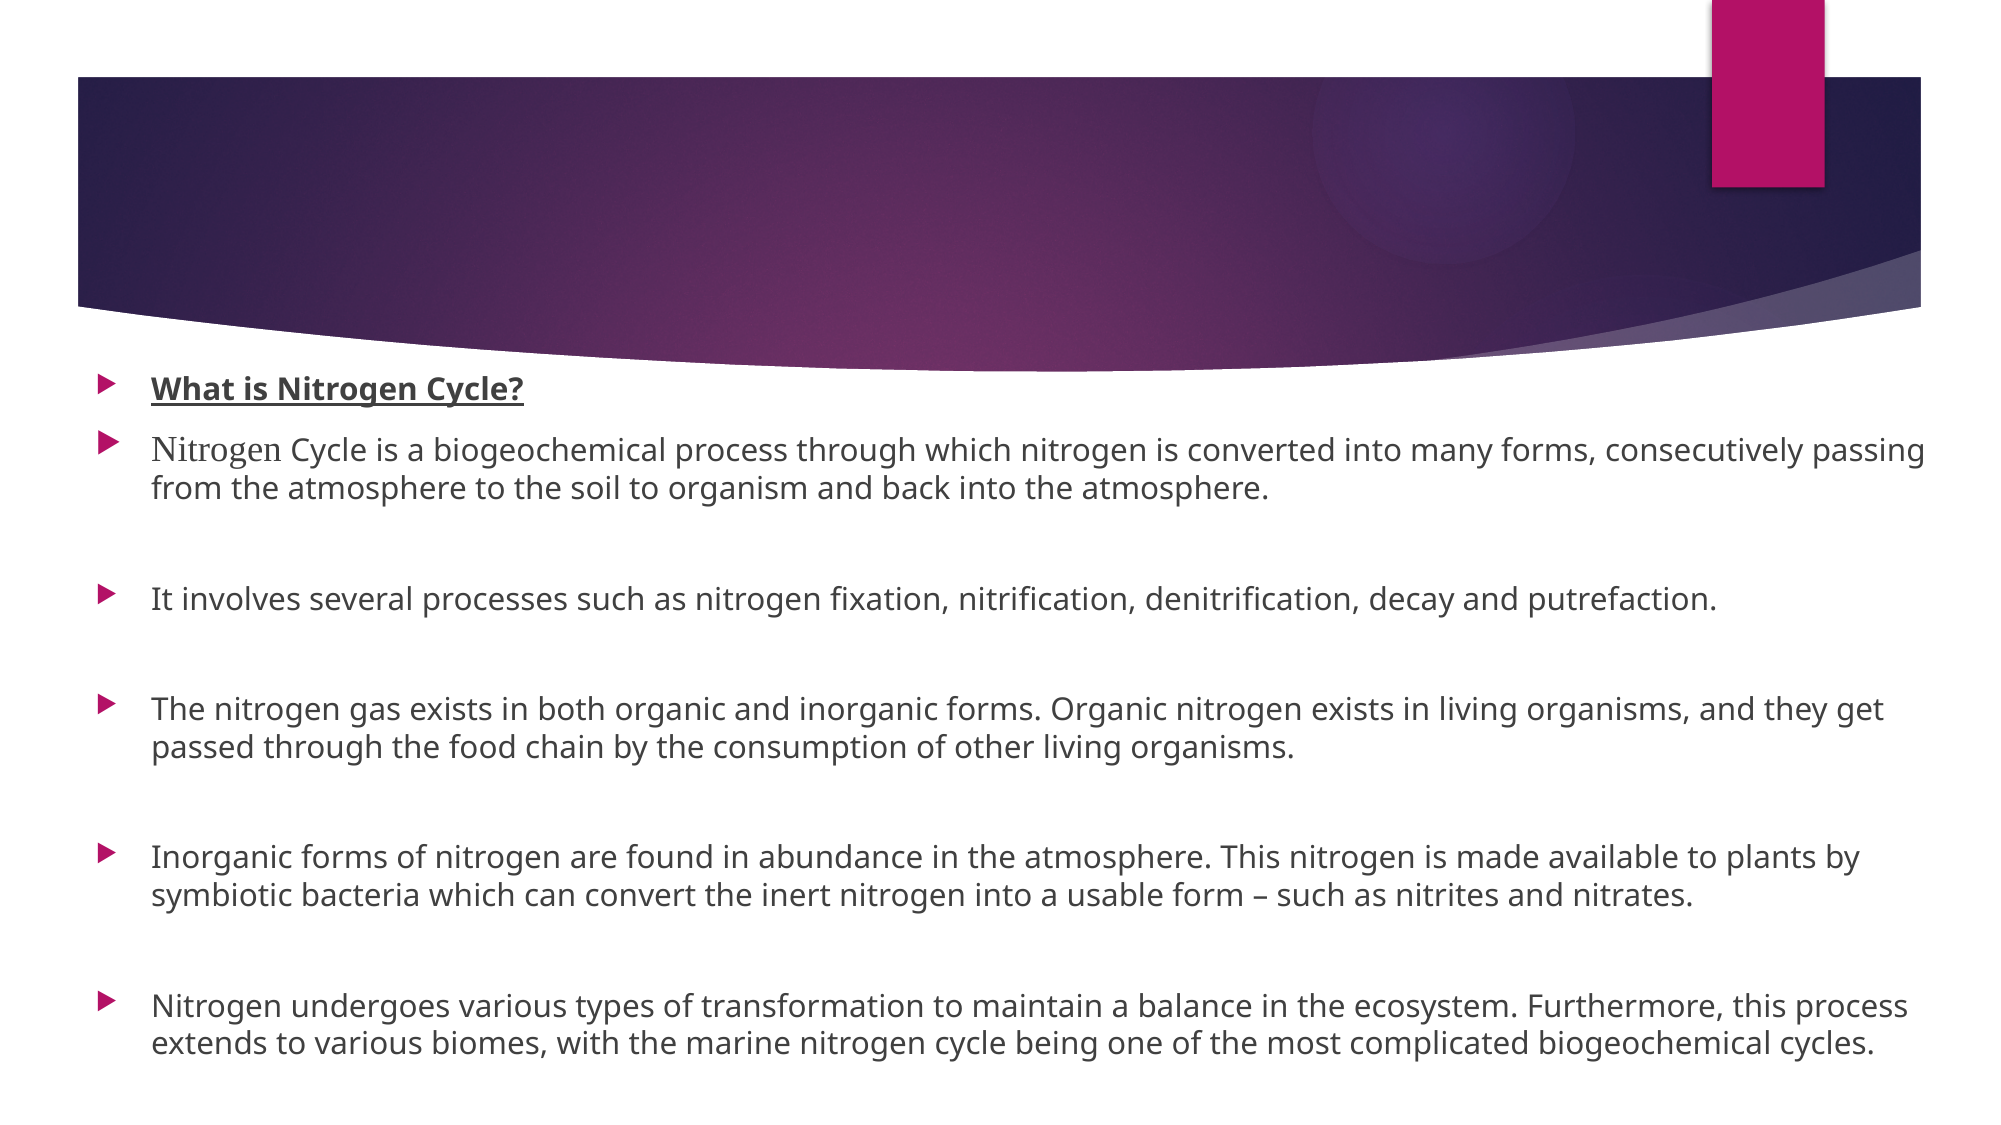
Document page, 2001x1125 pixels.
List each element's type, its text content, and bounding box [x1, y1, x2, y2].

list What is Nitrogen Cycle? Nitrogen Cycle is a biogeochemical process through which nitrogen is converted into many forms, consecutively passing from the atmosphere to the soil to organism and back into the atmosphere. It involves several processes such as nitrogen fixation, nitrification, denitrification, decay and putrefaction. The nitrogen gas exists in both organic and inorganic forms. Organic nitrogen exists in living organisms, and they get passed through the food chain by the consumption of other living organisms. Inorganic forms of nitrogen are found in abundance in the atmosphere. This nitrogen is made available to plants by symbiotic bacteria which can convert the inert nitrogen into a usable form – such as nitrites and nitrates. Nitrogen undergoes various types of transformation to maintain a balance in the ecosystem. Furthermore, this process extends to various biomes, with the marine nitrogen cycle being one of the most complicated biogeochemical cycles. [80, 361, 1947, 1079]
